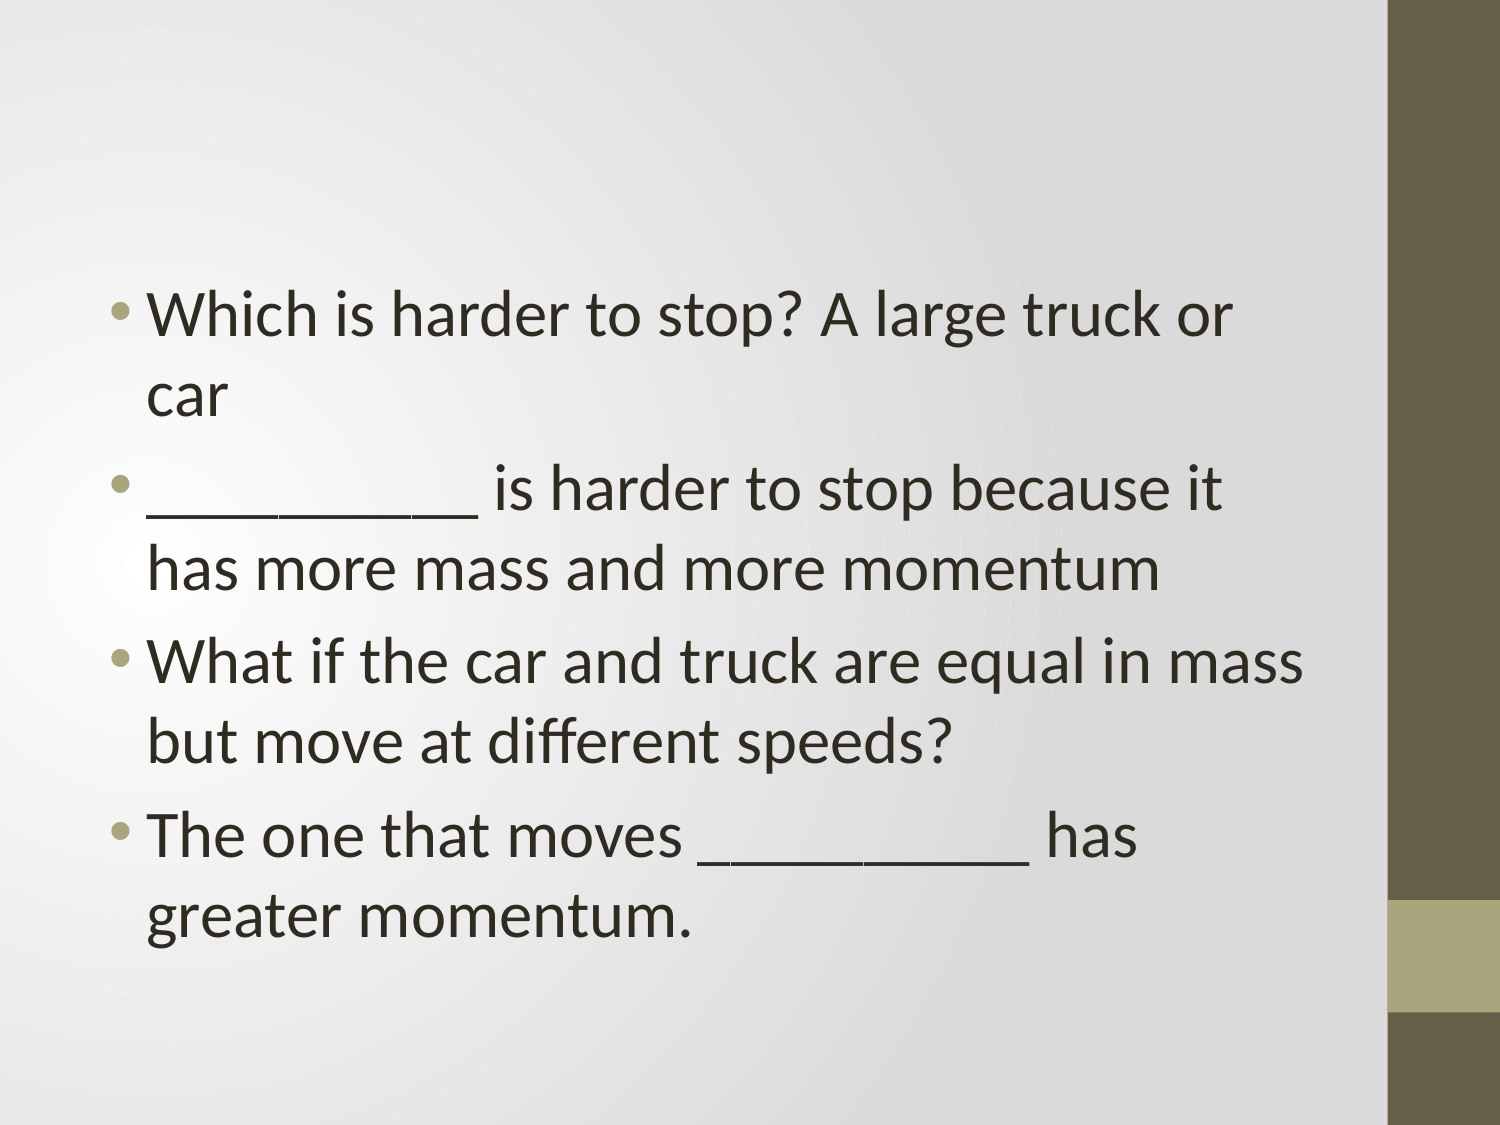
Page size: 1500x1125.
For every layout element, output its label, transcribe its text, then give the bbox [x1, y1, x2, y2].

list Which is harder to stop? A large truck or car __________ is harder to stop because it has more mass and more momentum What if the car and truck are equal in mass but move at different speeds? The one that moves __________ has greater momentum. [75, 262, 1325, 1050]
